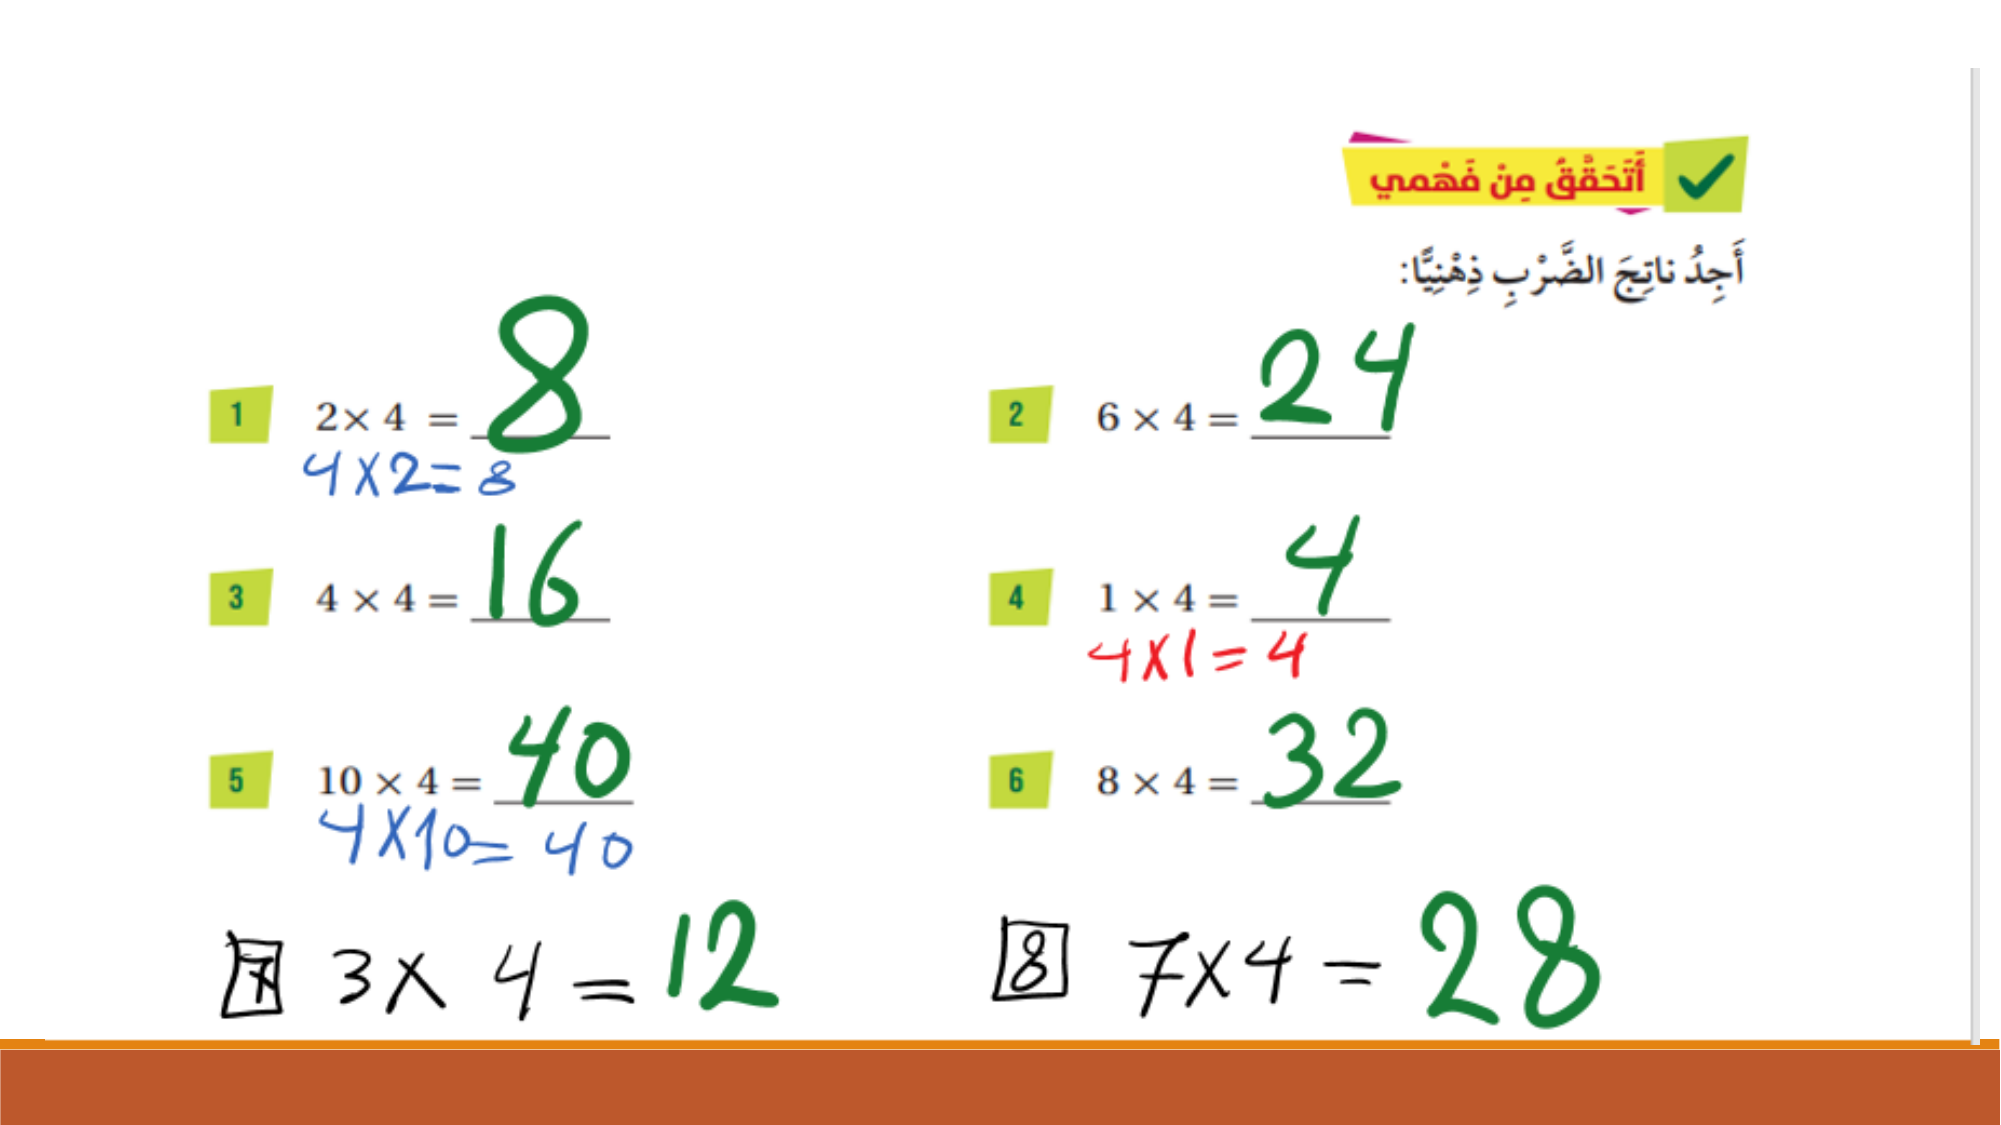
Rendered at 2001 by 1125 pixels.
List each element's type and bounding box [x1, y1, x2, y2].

picture [44, 67, 1980, 1045]
